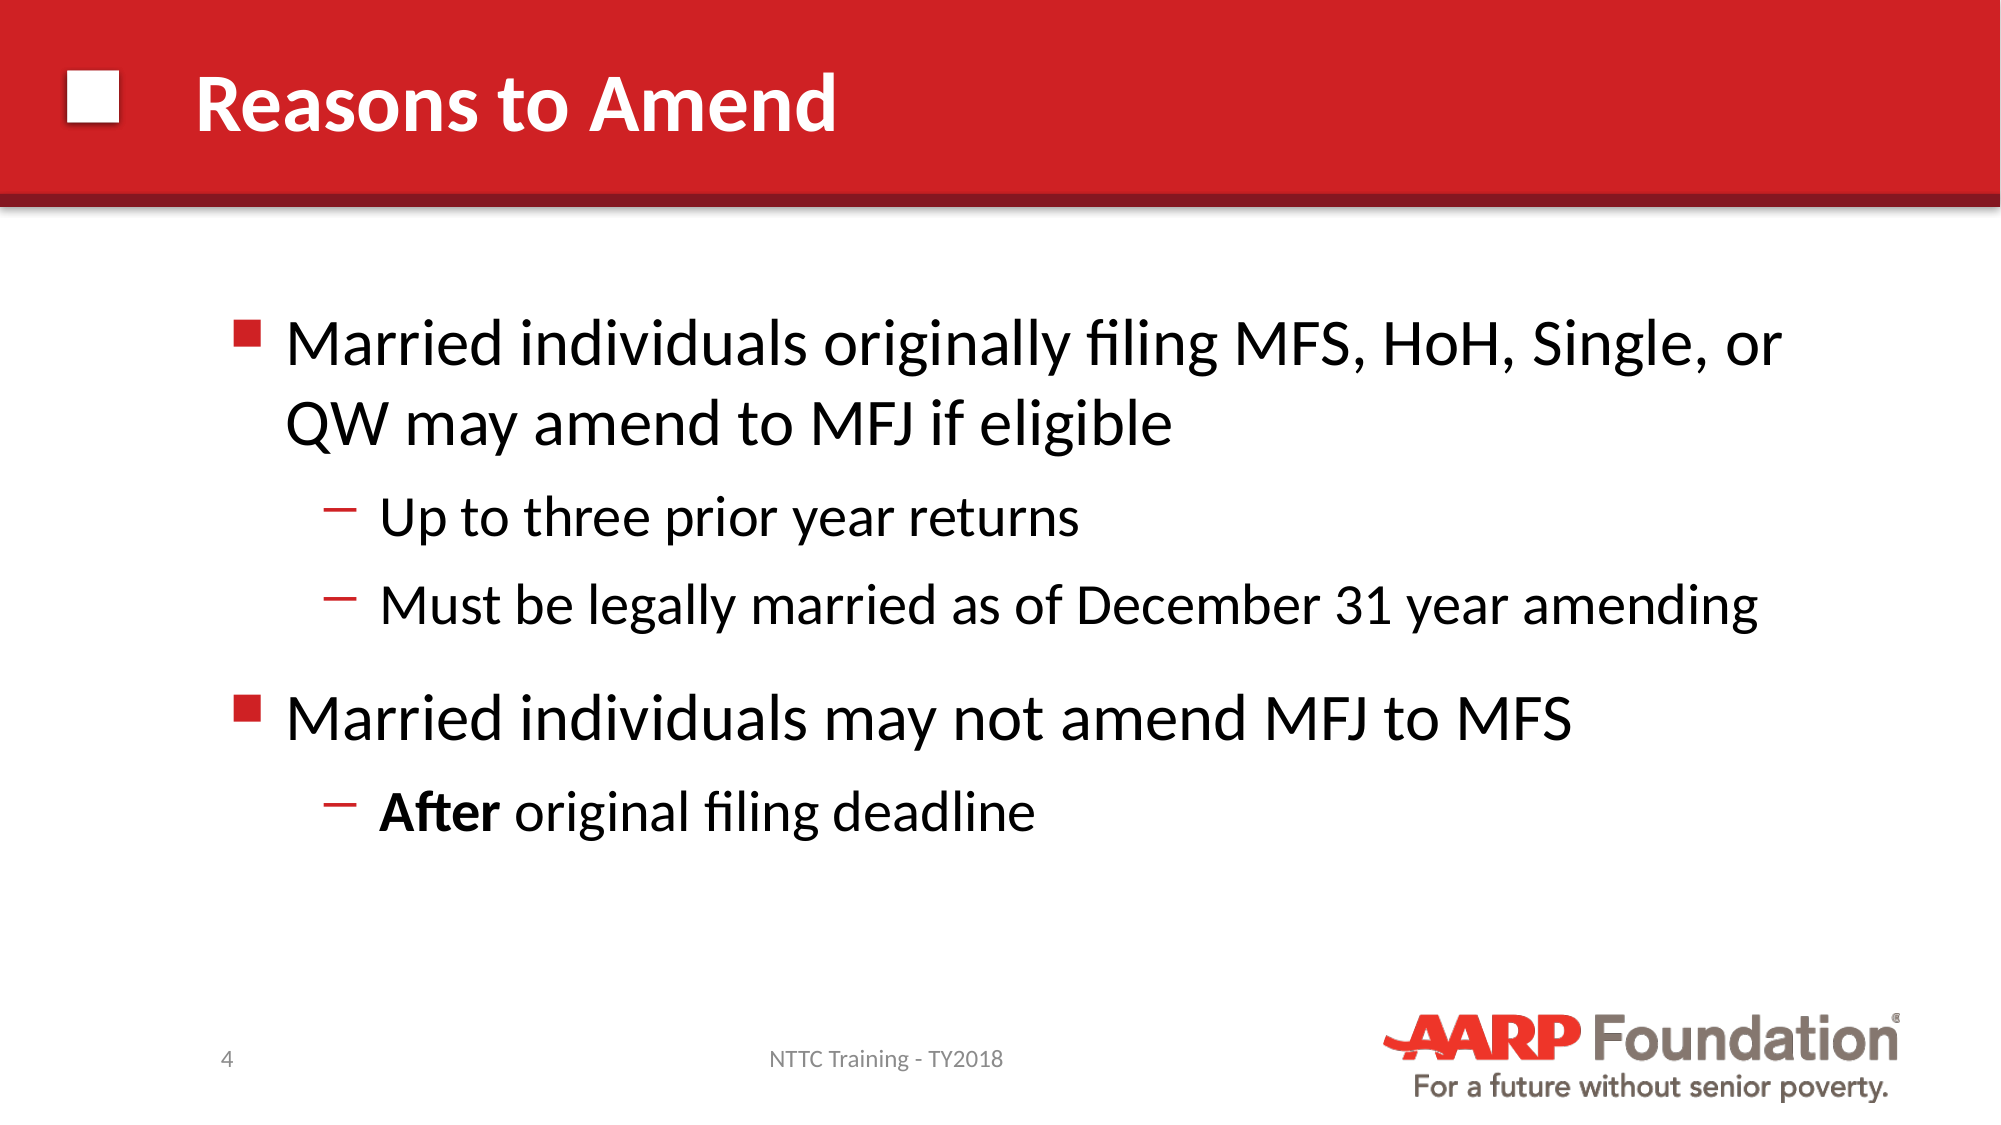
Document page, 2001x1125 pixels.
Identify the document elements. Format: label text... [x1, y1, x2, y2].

footer NTTC Training - TY2018 [570, 1027, 1204, 1088]
slide_number 4 [99, 1027, 254, 1088]
title Reasons to Amend [174, 4, 1775, 193]
list Married individuals originally filing MFS, HoH, Single, or QW may amend to MFJ if eligible Up to three prior year returns Must be legally married as of December 31 year amending Married individuals may not amend MFJ to MFS After original filing deadline [209, 288, 1810, 949]
